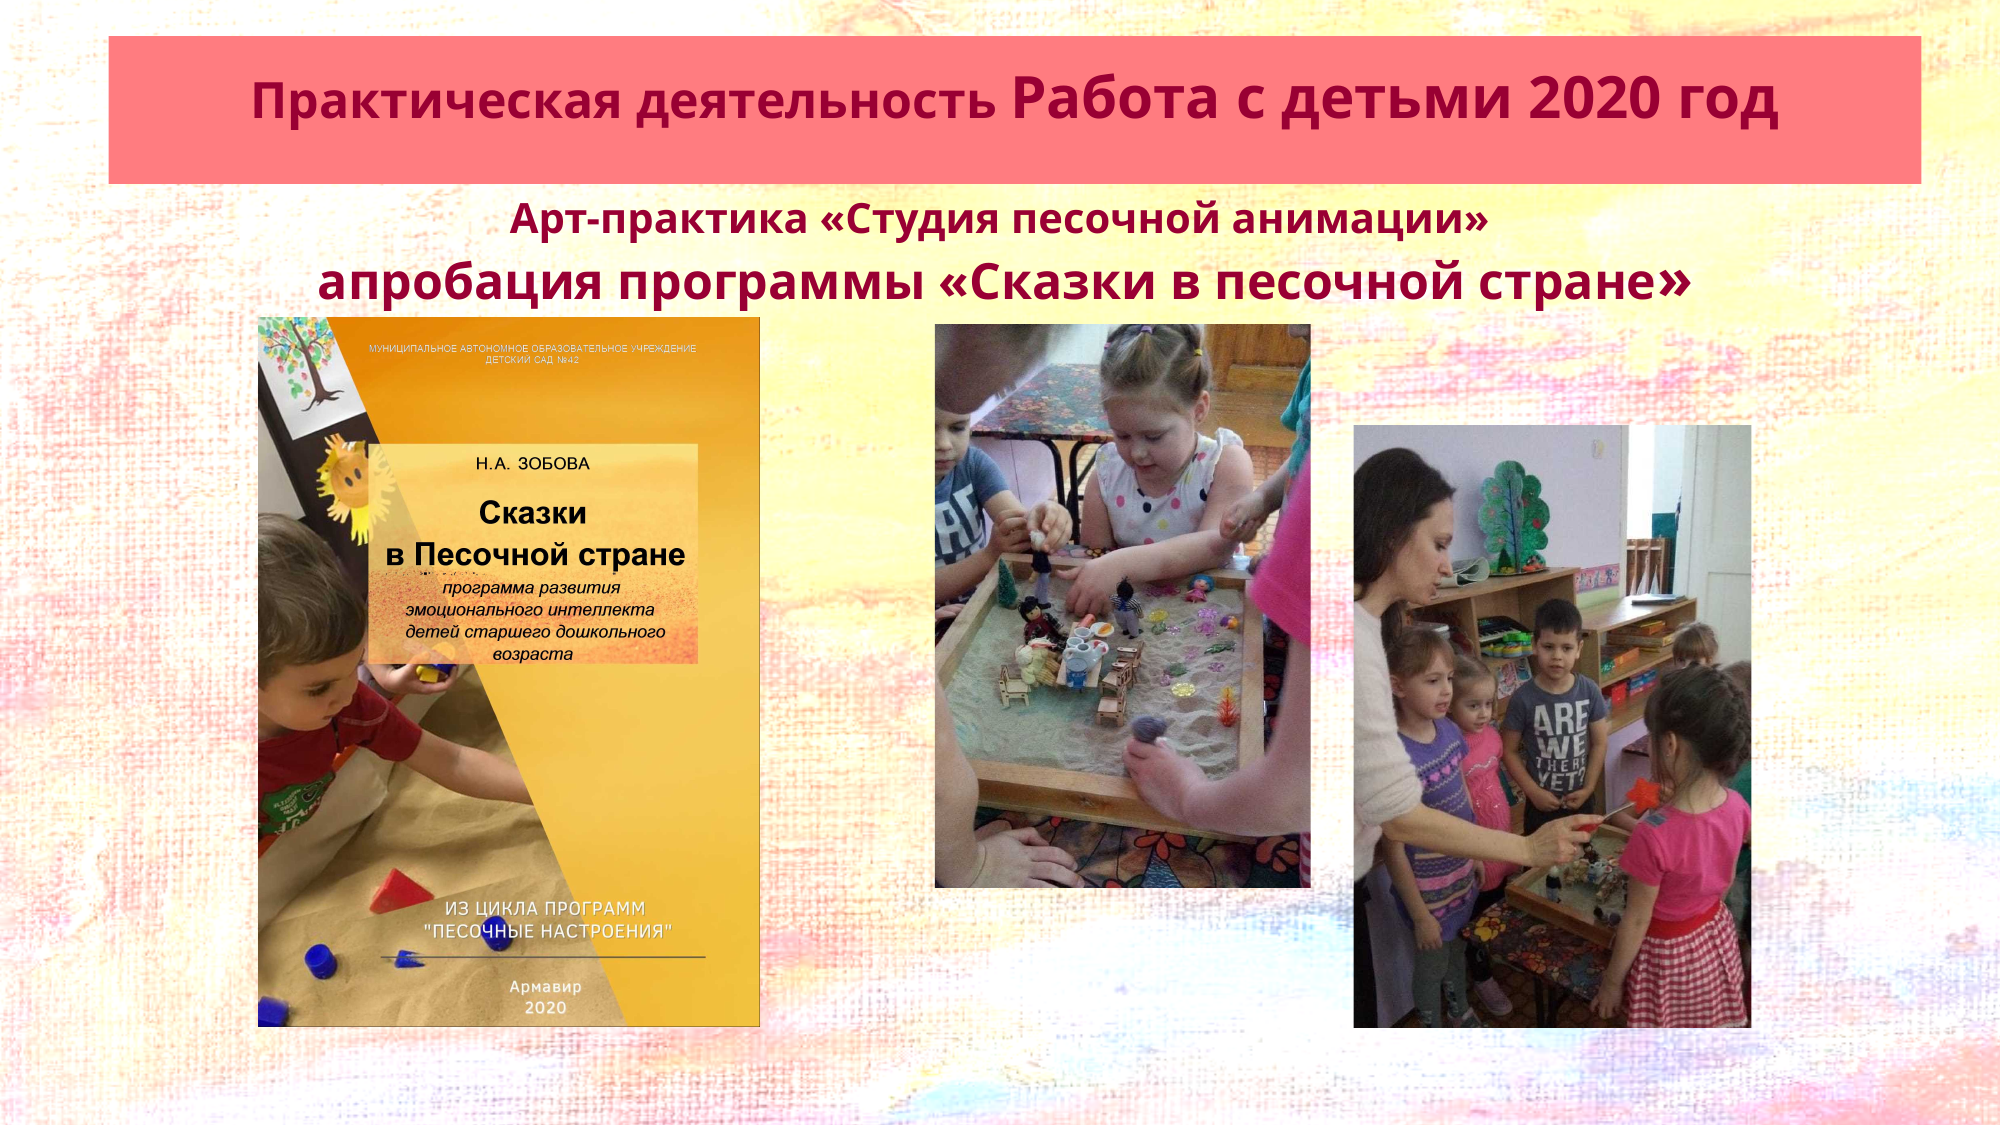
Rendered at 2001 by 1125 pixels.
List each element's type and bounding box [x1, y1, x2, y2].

picture [0, 0, 2000, 1125]
text_box [258, 317, 760, 1028]
